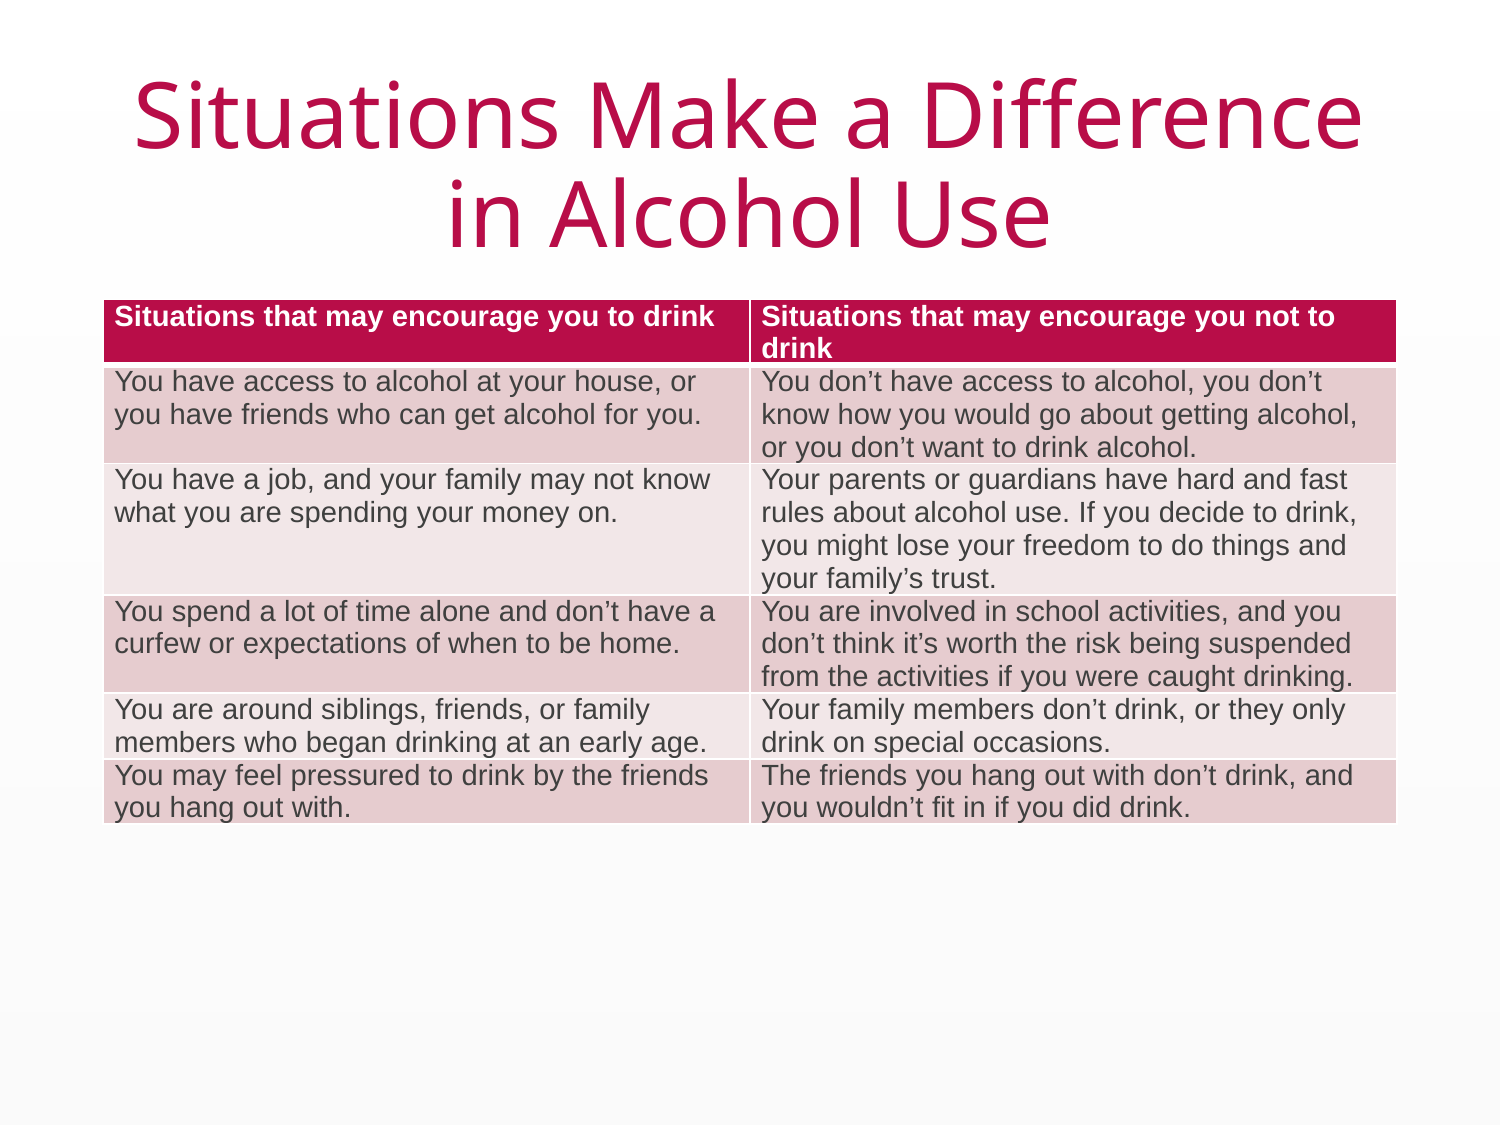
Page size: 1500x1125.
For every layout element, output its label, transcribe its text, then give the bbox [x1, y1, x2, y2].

table_cell You have a job, and your family may not know what you are spending your money on. [104, 464, 749, 594]
table_cell You have access to alcohol at your house, or you have friends who can get alcohol for you. [104, 368, 749, 463]
table_cell Your family members don’t drink, or they only drink on special occasions. [751, 694, 1396, 758]
table_header Situations that may encourage you not to drink [751, 300, 1396, 362]
table_cell The friends you hang out with don’t drink, and you wouldn’t fit in if you did drink. [751, 760, 1396, 823]
table_cell Your parents or guardians have hard and fast rules about alcohol use. If you decide to drink, you might lose your freedom to do things and your family’s trust. [751, 464, 1396, 594]
table_cell You may feel pressured to drink by the friends you hang out with. [104, 760, 749, 823]
table_cell You don’t have access to alcohol, you don’t know how you would go about getting alcohol, or you don’t want to drink alcohol. [751, 368, 1396, 463]
table_cell You are around siblings, friends, or family members who began drinking at an early age. [104, 694, 749, 758]
table_cell You spend a lot of time alone and don’t have a curfew or expectations of when to be home. [104, 596, 749, 692]
table_cell You are involved in school activities, and you don’t think it’s worth the risk being suspended from the activities if you were caught drinking. [751, 596, 1396, 692]
title Situations Make a Difference in Alcohol Use [103, 59, 1397, 278]
table_header Situations that may encourage you to drink [104, 300, 749, 362]
